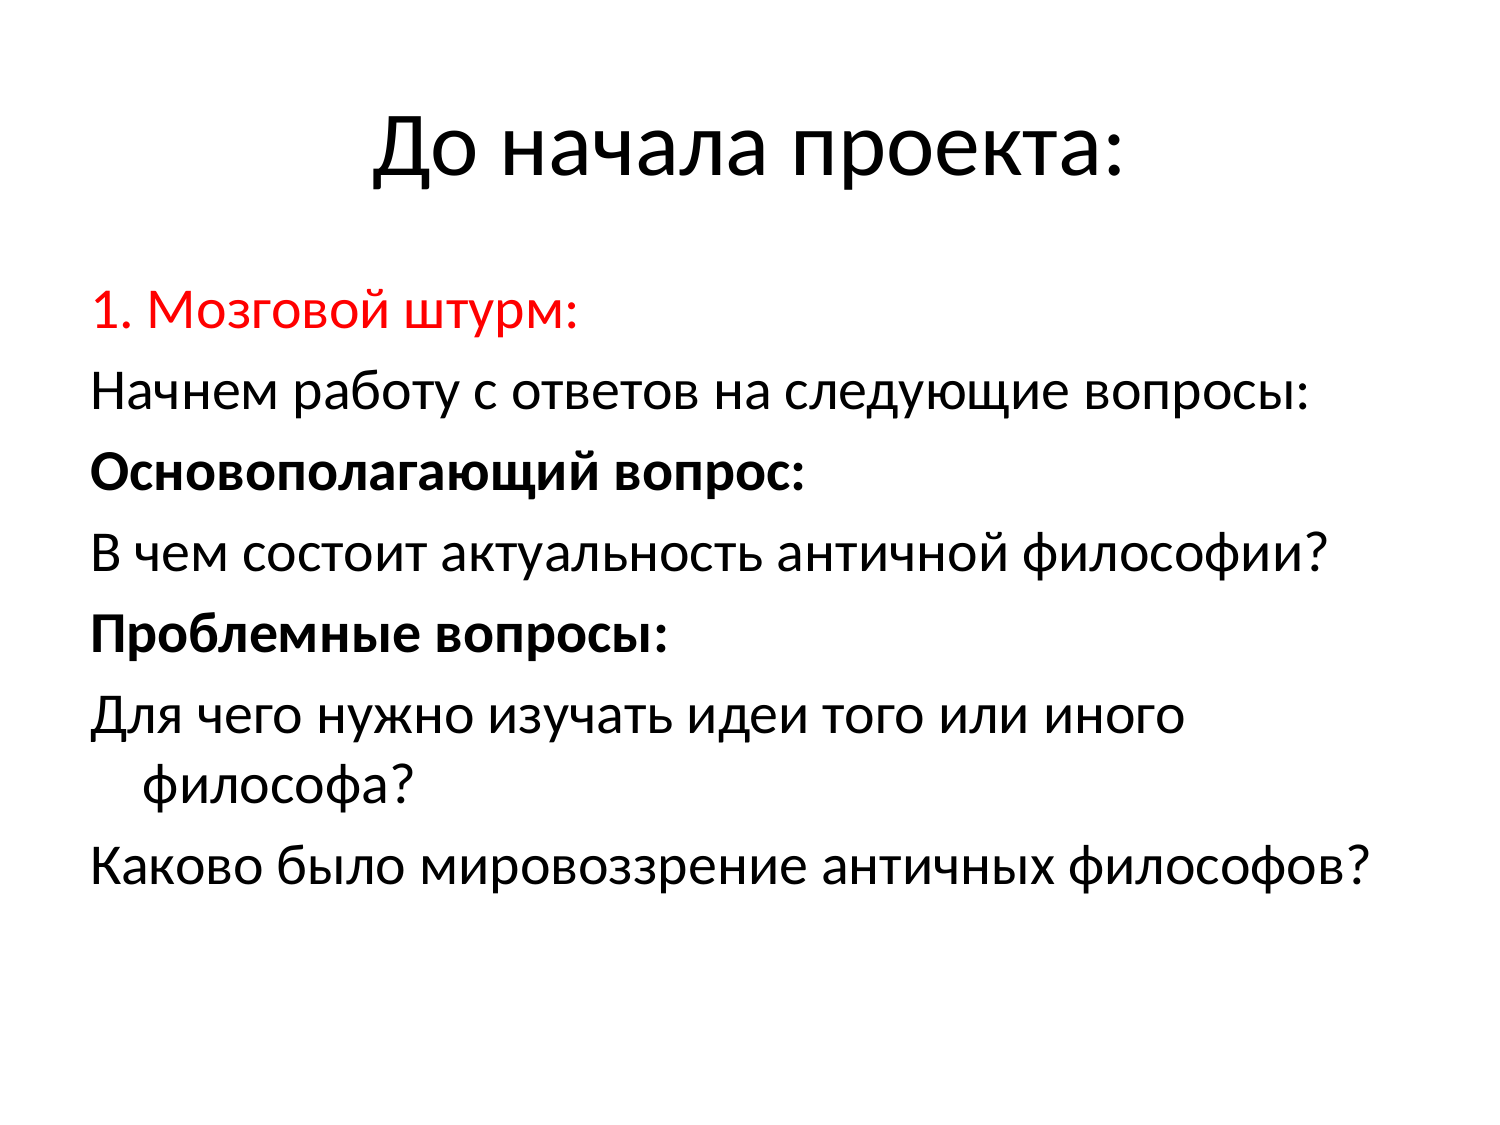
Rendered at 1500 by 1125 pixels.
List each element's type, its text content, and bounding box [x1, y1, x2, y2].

list 1. Мозговой штурм: Начнем работу с ответов на следующие вопросы: Основополагающий вопрос: В чем состоит актуальность античной философии? Проблемные вопросы: Для чего нужно изучать идеи того или иного философа? Каково было мировоззрение античных философов? [75, 262, 1425, 1005]
title До начала проекта: [75, 45, 1425, 233]
